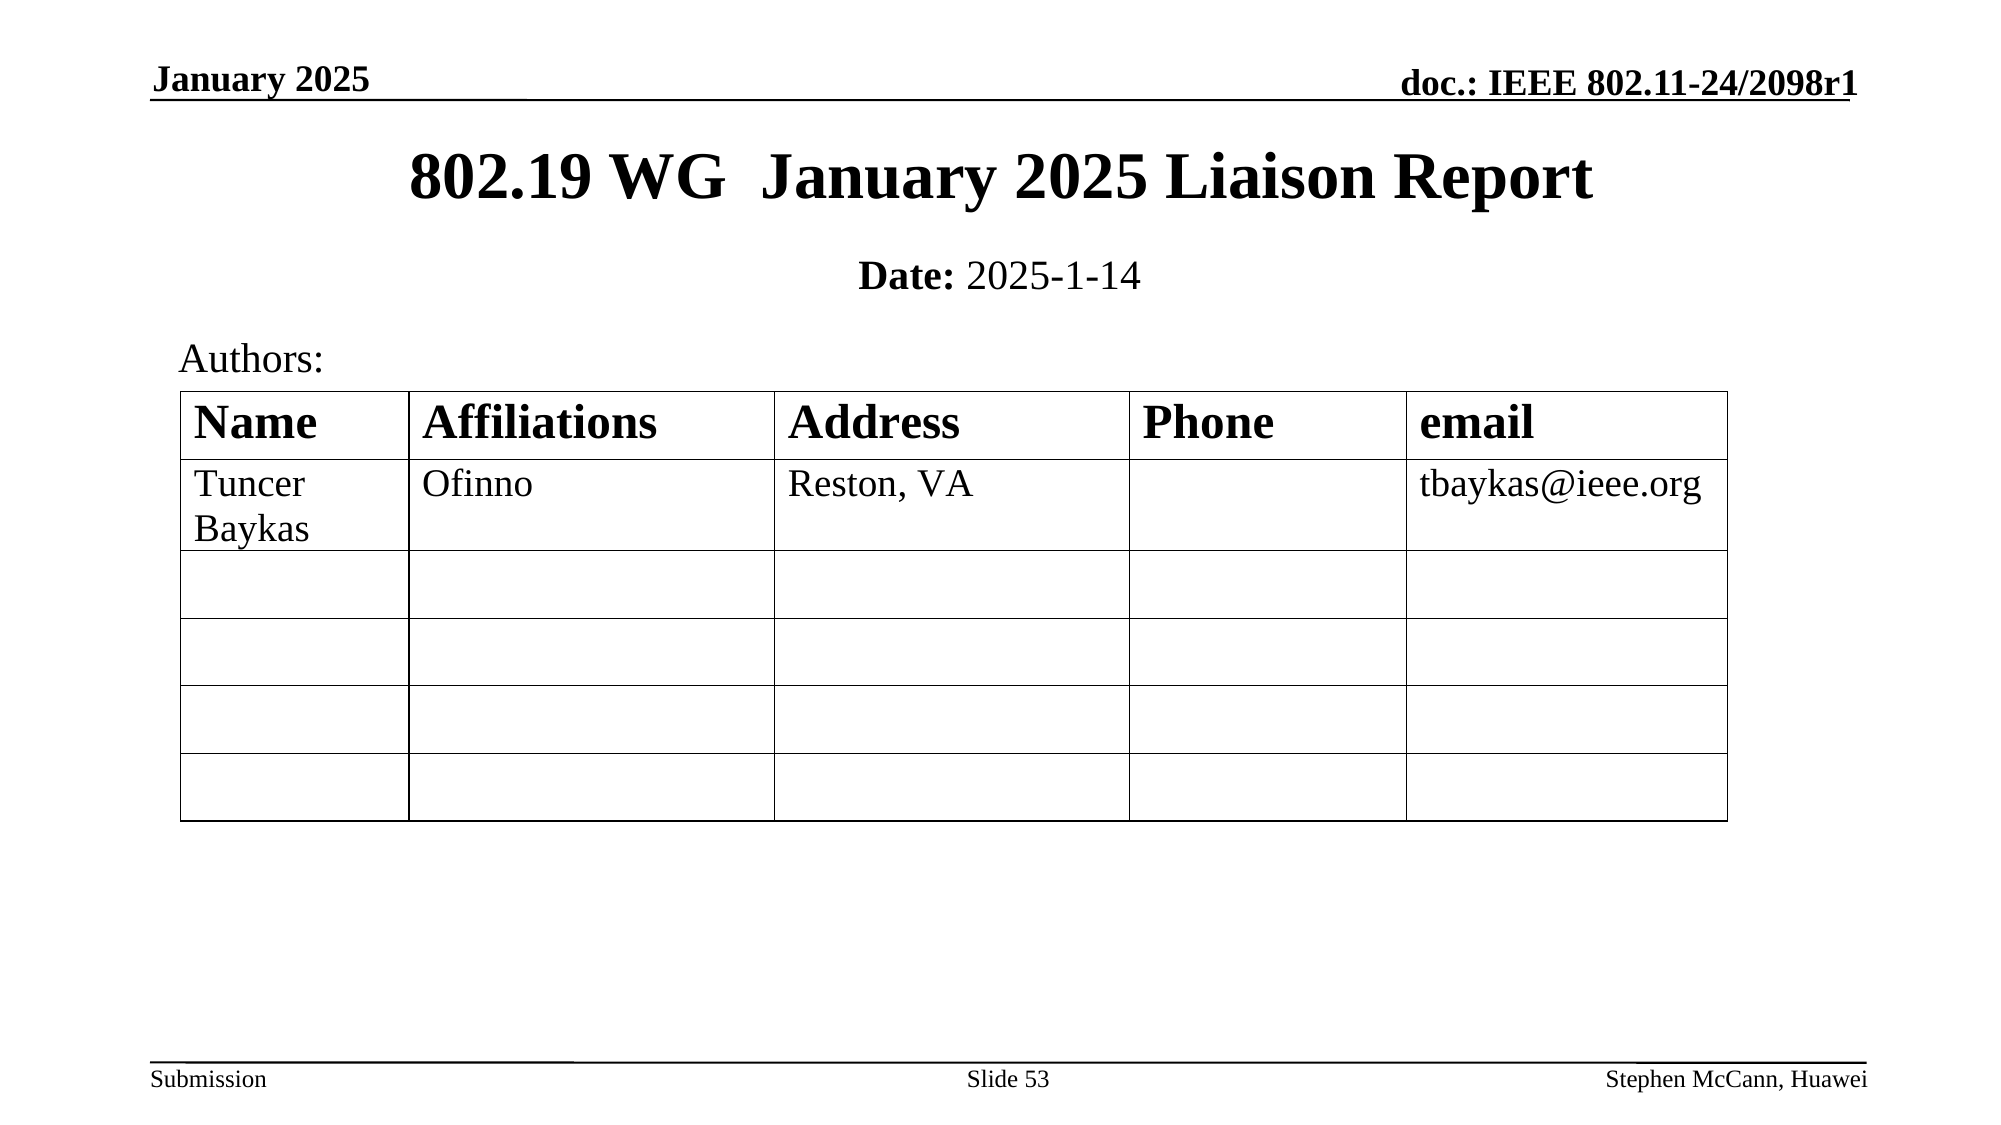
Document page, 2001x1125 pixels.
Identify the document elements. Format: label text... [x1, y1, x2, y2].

subtitle Date: 2025-1-14 [299, 239, 1701, 319]
title 802.19 WG January 2025 Liaison Report [152, 110, 1853, 234]
footer Stephen McCann, Huawei [1171, 1061, 1869, 1093]
text_box Authors: [162, 323, 401, 387]
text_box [161, 390, 1764, 885]
slide_number Slide 53 [950, 1061, 1067, 1123]
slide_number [152, 54, 563, 100]
